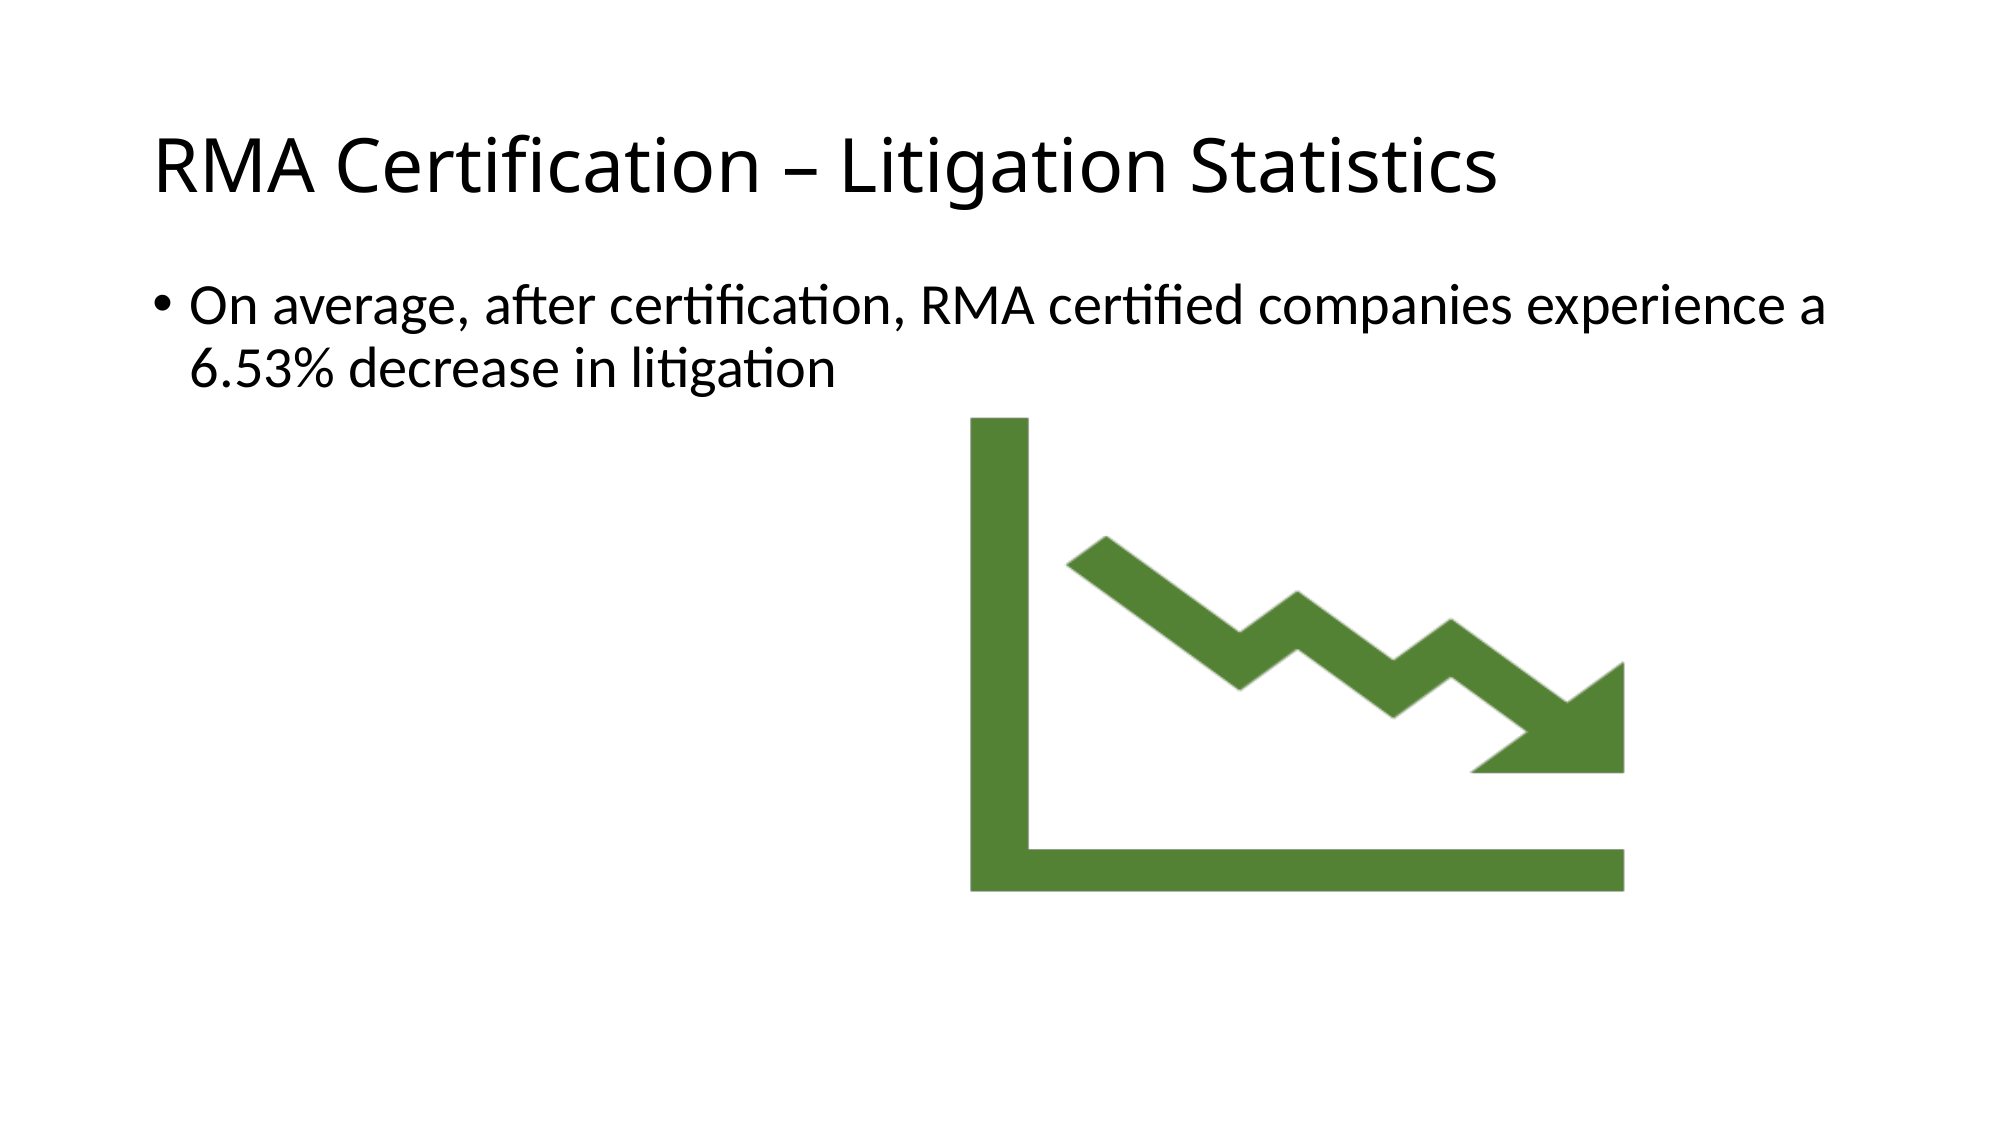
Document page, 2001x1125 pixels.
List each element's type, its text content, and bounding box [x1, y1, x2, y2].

picture [837, 321, 1759, 989]
title RMA Certification – Litigation Statistics [137, 59, 1863, 267]
list On average, after certification, RMA certified companies experience a 6.53% decrease in litigation [137, 267, 1863, 534]
